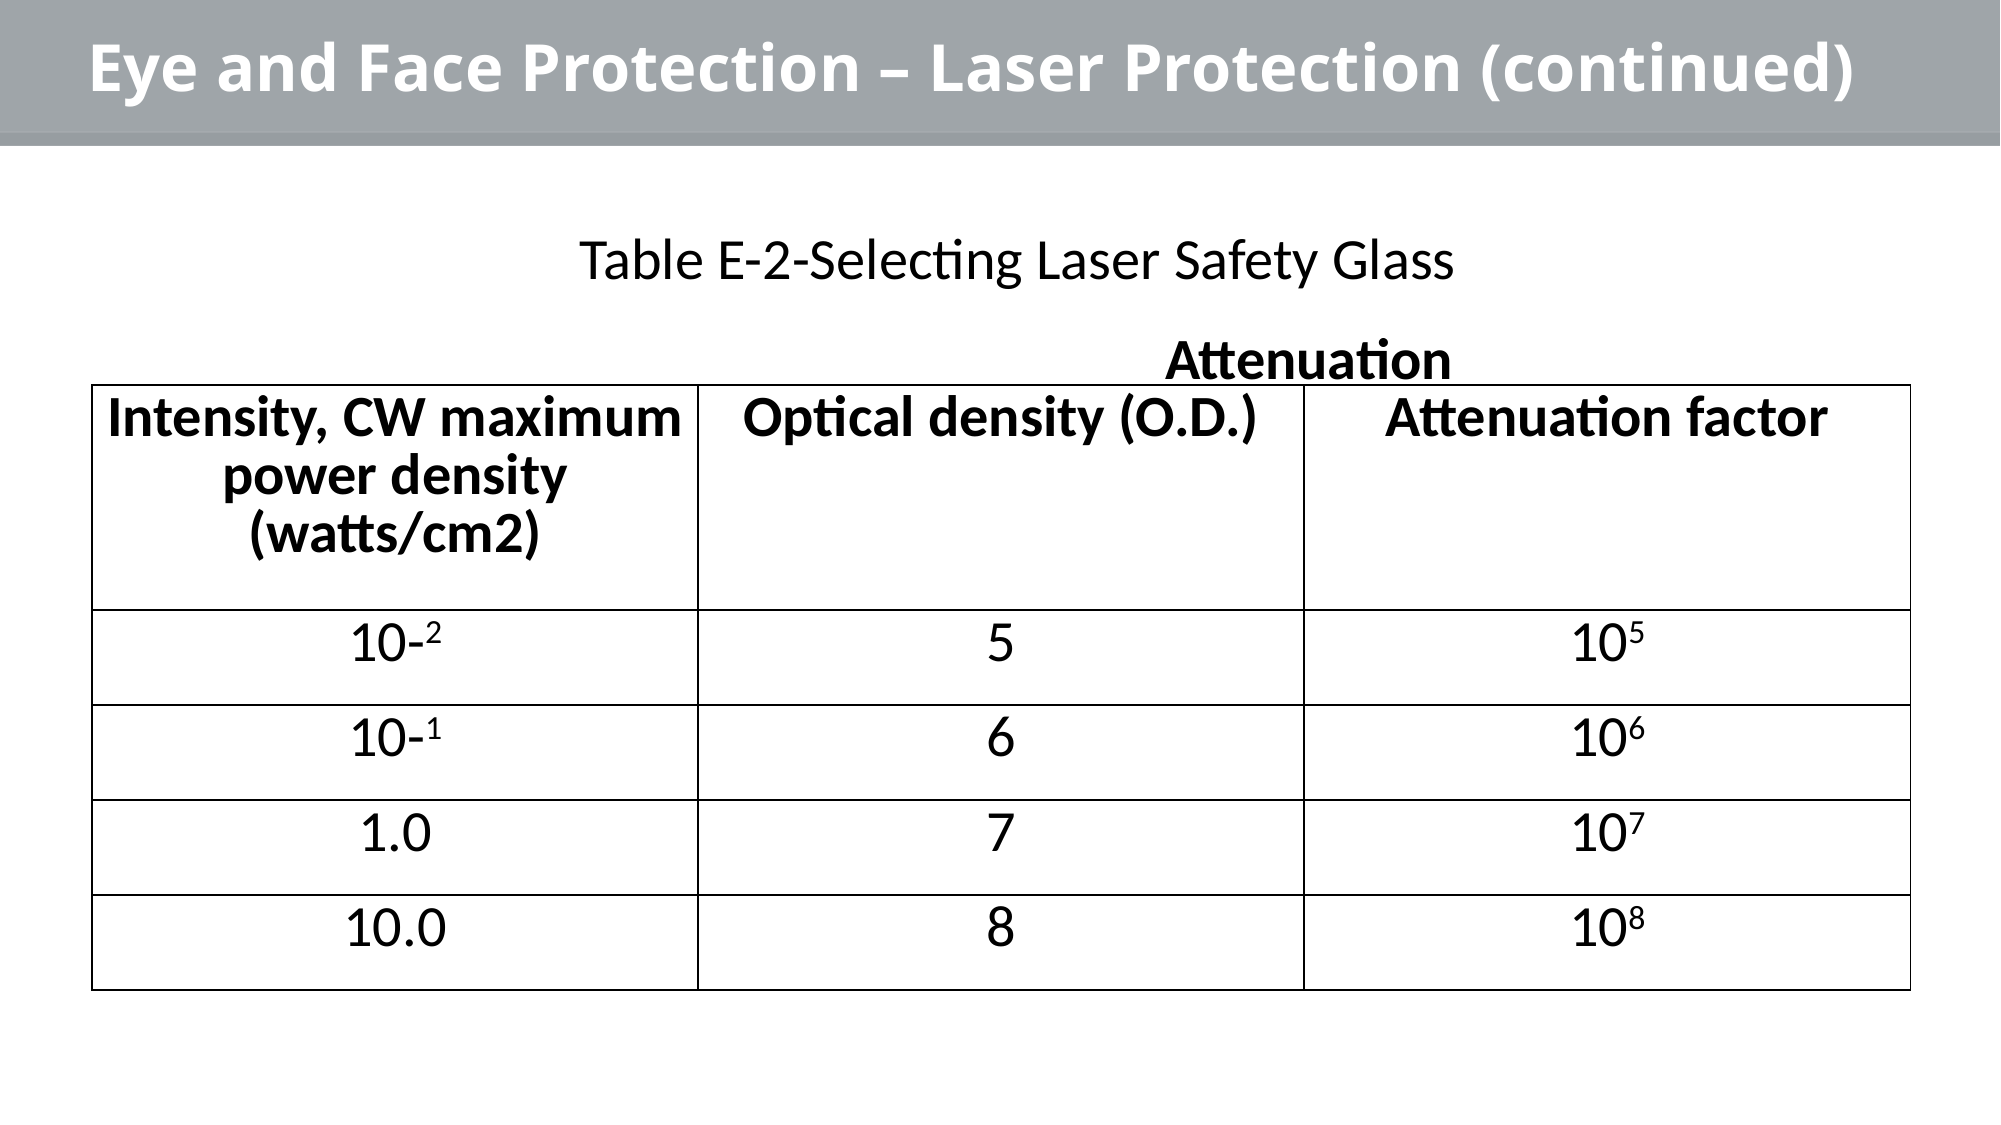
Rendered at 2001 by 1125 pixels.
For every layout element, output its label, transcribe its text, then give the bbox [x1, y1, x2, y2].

title Eye and Face Protection – Laser Protection (continued) [72, 12, 2000, 128]
table_cell 105 [1305, 611, 1910, 704]
table_cell 8 [699, 896, 1303, 989]
table_cell 108 [1305, 896, 1910, 989]
table_cell 10-1 [93, 706, 697, 799]
table_cell 106 [1305, 706, 1910, 799]
table_header Optical density (O.D.) [699, 386, 1303, 609]
table_cell 107 [1305, 801, 1910, 894]
table_cell 6 [699, 706, 1303, 799]
table_cell 7 [699, 801, 1303, 894]
table_header Intensity, CW maximum power density (watts/cm2) [93, 386, 697, 609]
table_cell 1.0 [93, 801, 697, 894]
text_box Table E-2-Selecting Laser Safety Glass [147, 213, 1888, 299]
table_cell 10.0 [93, 896, 697, 989]
text_box Attenuation [1150, 313, 1468, 384]
table_cell 5 [699, 611, 1303, 704]
table_header Attenuation factor [1305, 386, 1910, 609]
table_cell 10-2 [93, 611, 697, 704]
